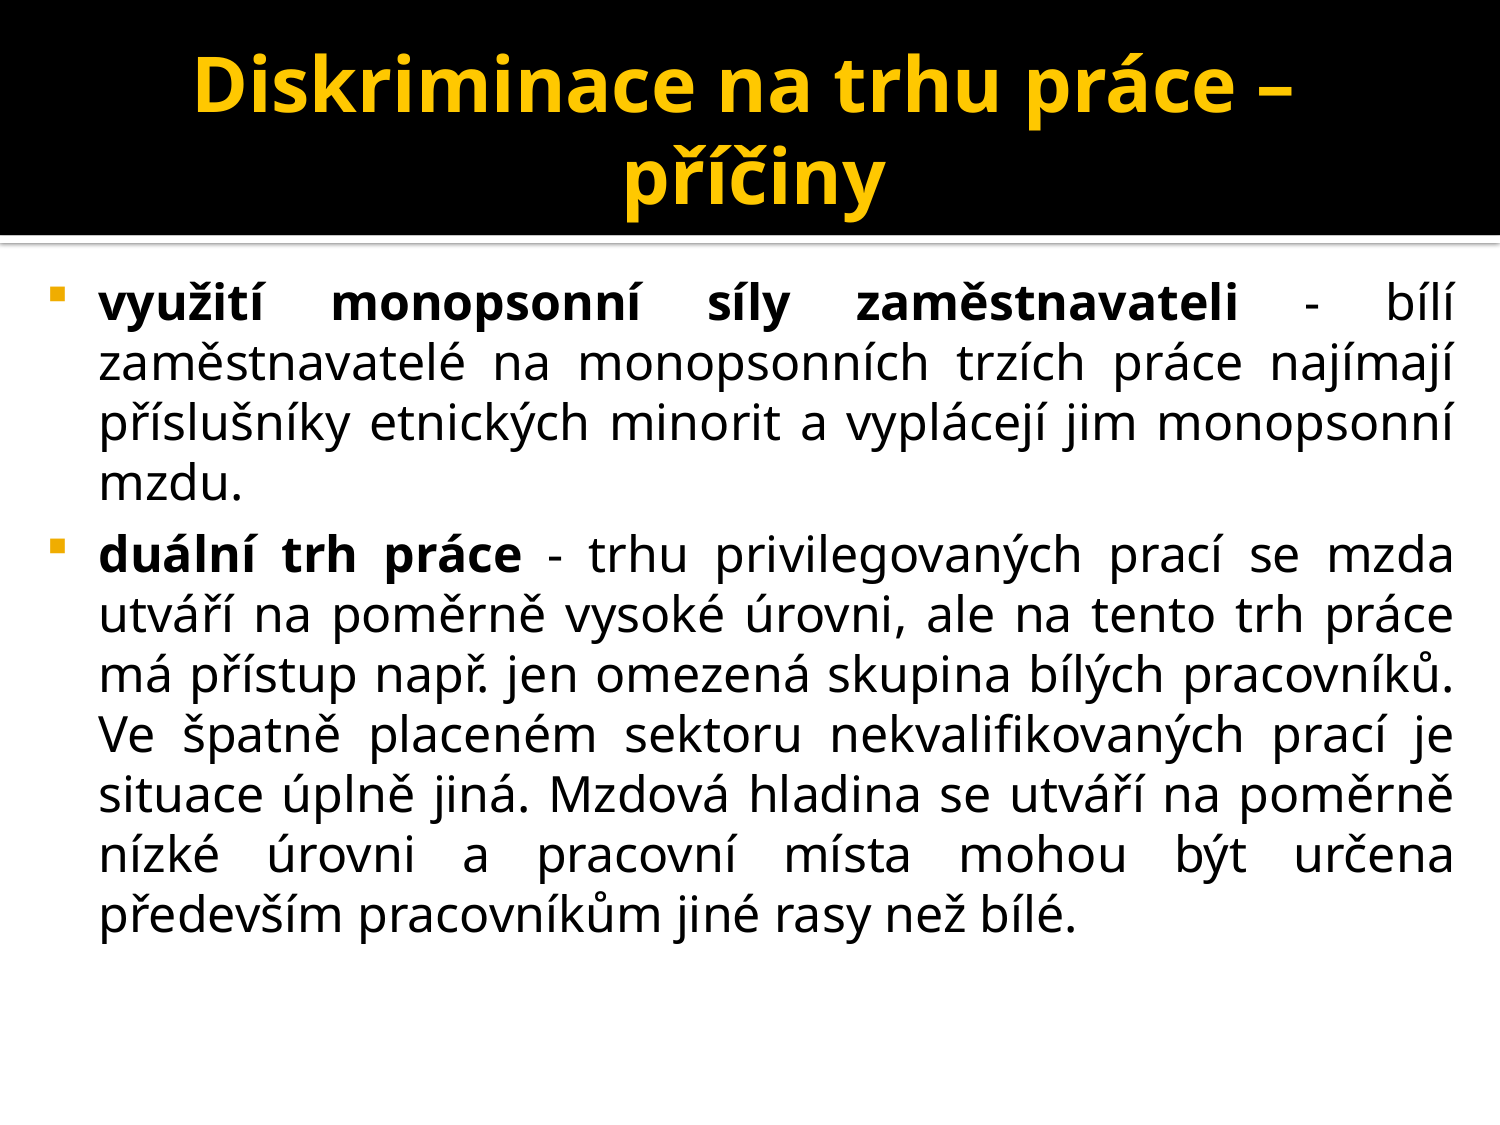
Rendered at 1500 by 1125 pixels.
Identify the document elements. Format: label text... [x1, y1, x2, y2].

list využití monopsonní síly zaměstnavateli - bílí zaměstnavatelé na monopsonních trzích práce najímají příslušníky etnických minorit a vyplácejí jim monopsonní mzdu. duální trh práce - trhu privilegovaných prací se mzda utváří na poměrně vysoké úrovni, ale na tento trh práce má přístup např. jen omezená skupina bílých pracovníků. Ve špatně placeném sektoru nekvalifikovaných prací je situace úplně jiná. Mzdová hladina se utváří na poměrně nízké úrovni a pracovní místa mohou být určena především pracovníkům jiné rasy než bílé. [17, 255, 1471, 1015]
title Diskriminace na trhu práce – příčiny [75, 24, 1425, 231]
